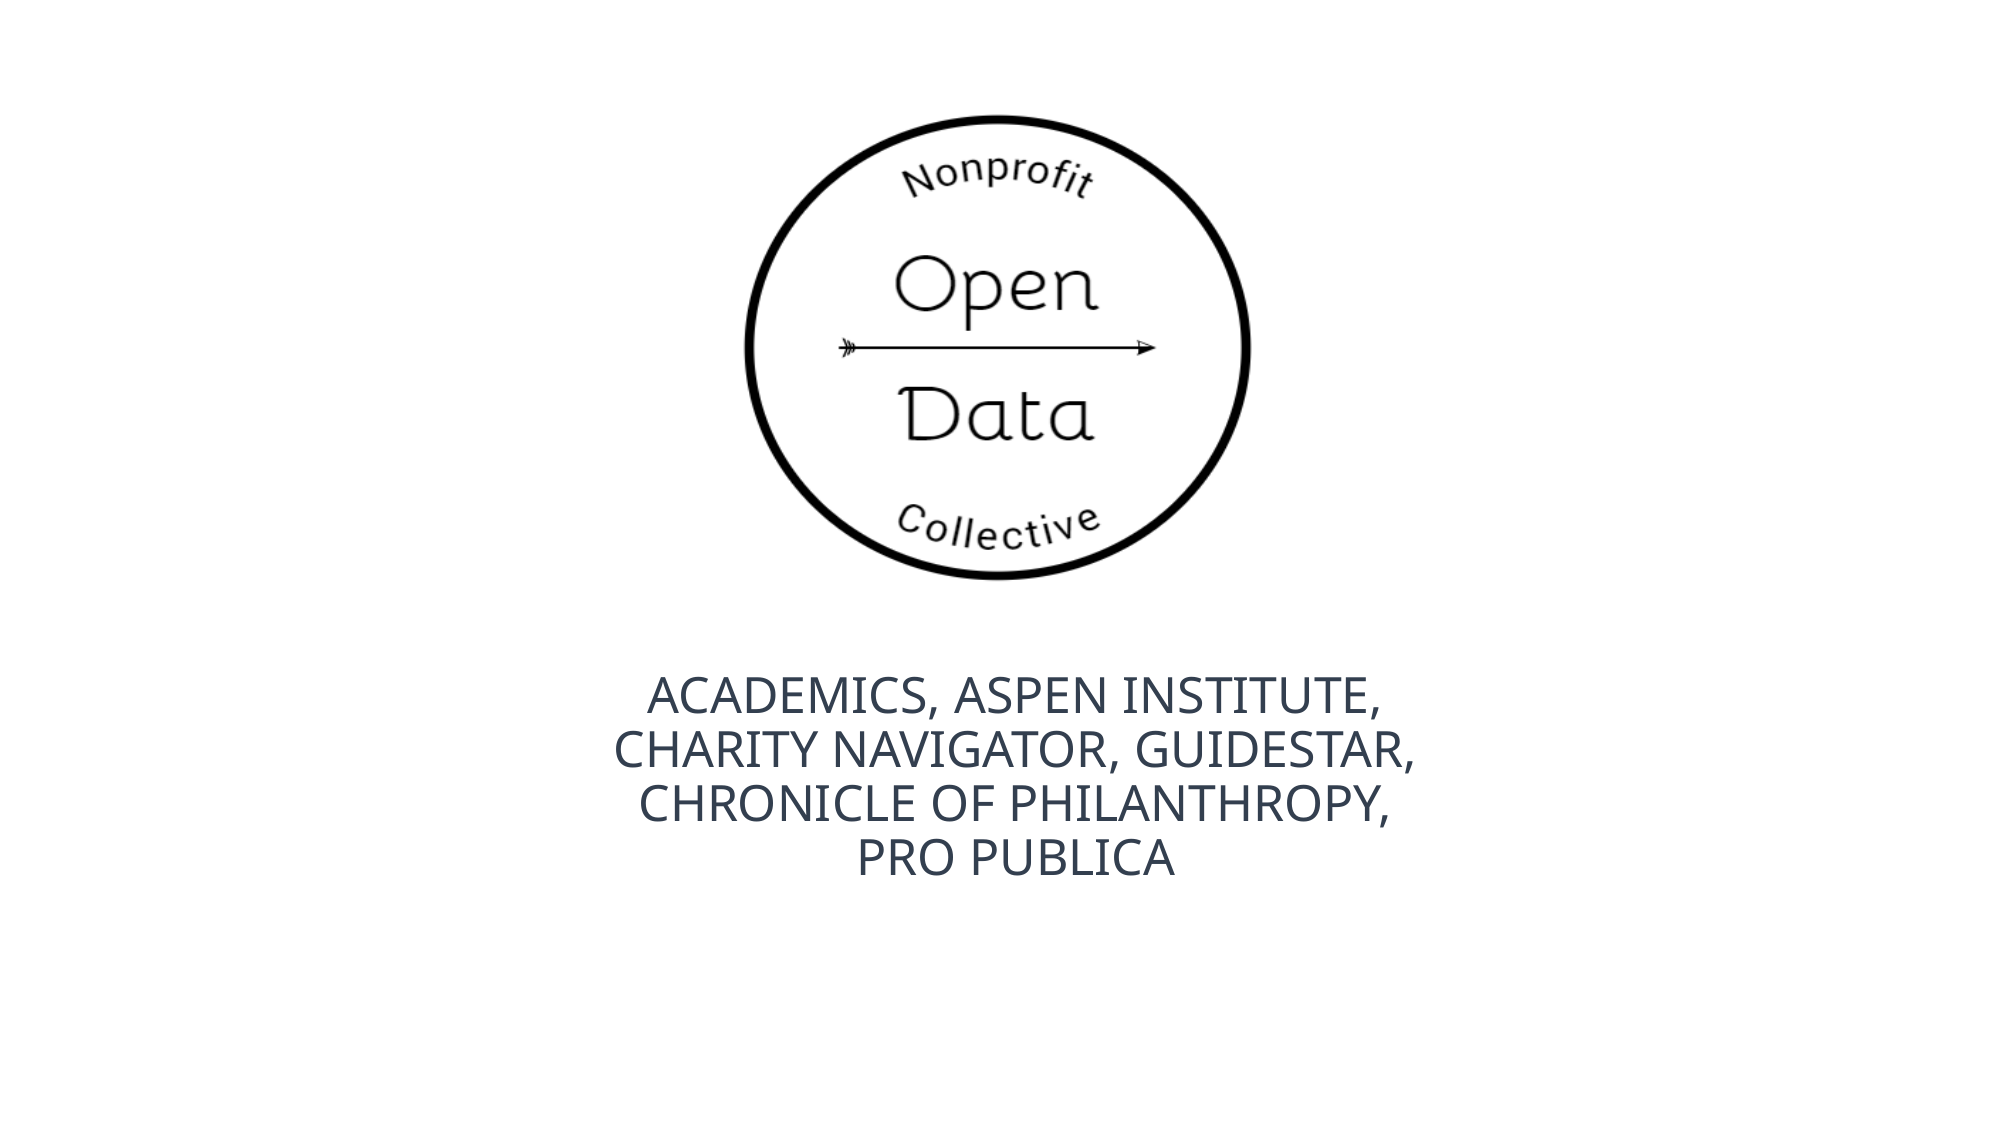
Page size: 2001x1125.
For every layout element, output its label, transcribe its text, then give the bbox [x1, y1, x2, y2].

title academics, aspen institute, charity navigator, guidestar, chronicle of philanthropy, pro publica [590, 677, 1442, 894]
picture [704, 108, 1296, 593]
